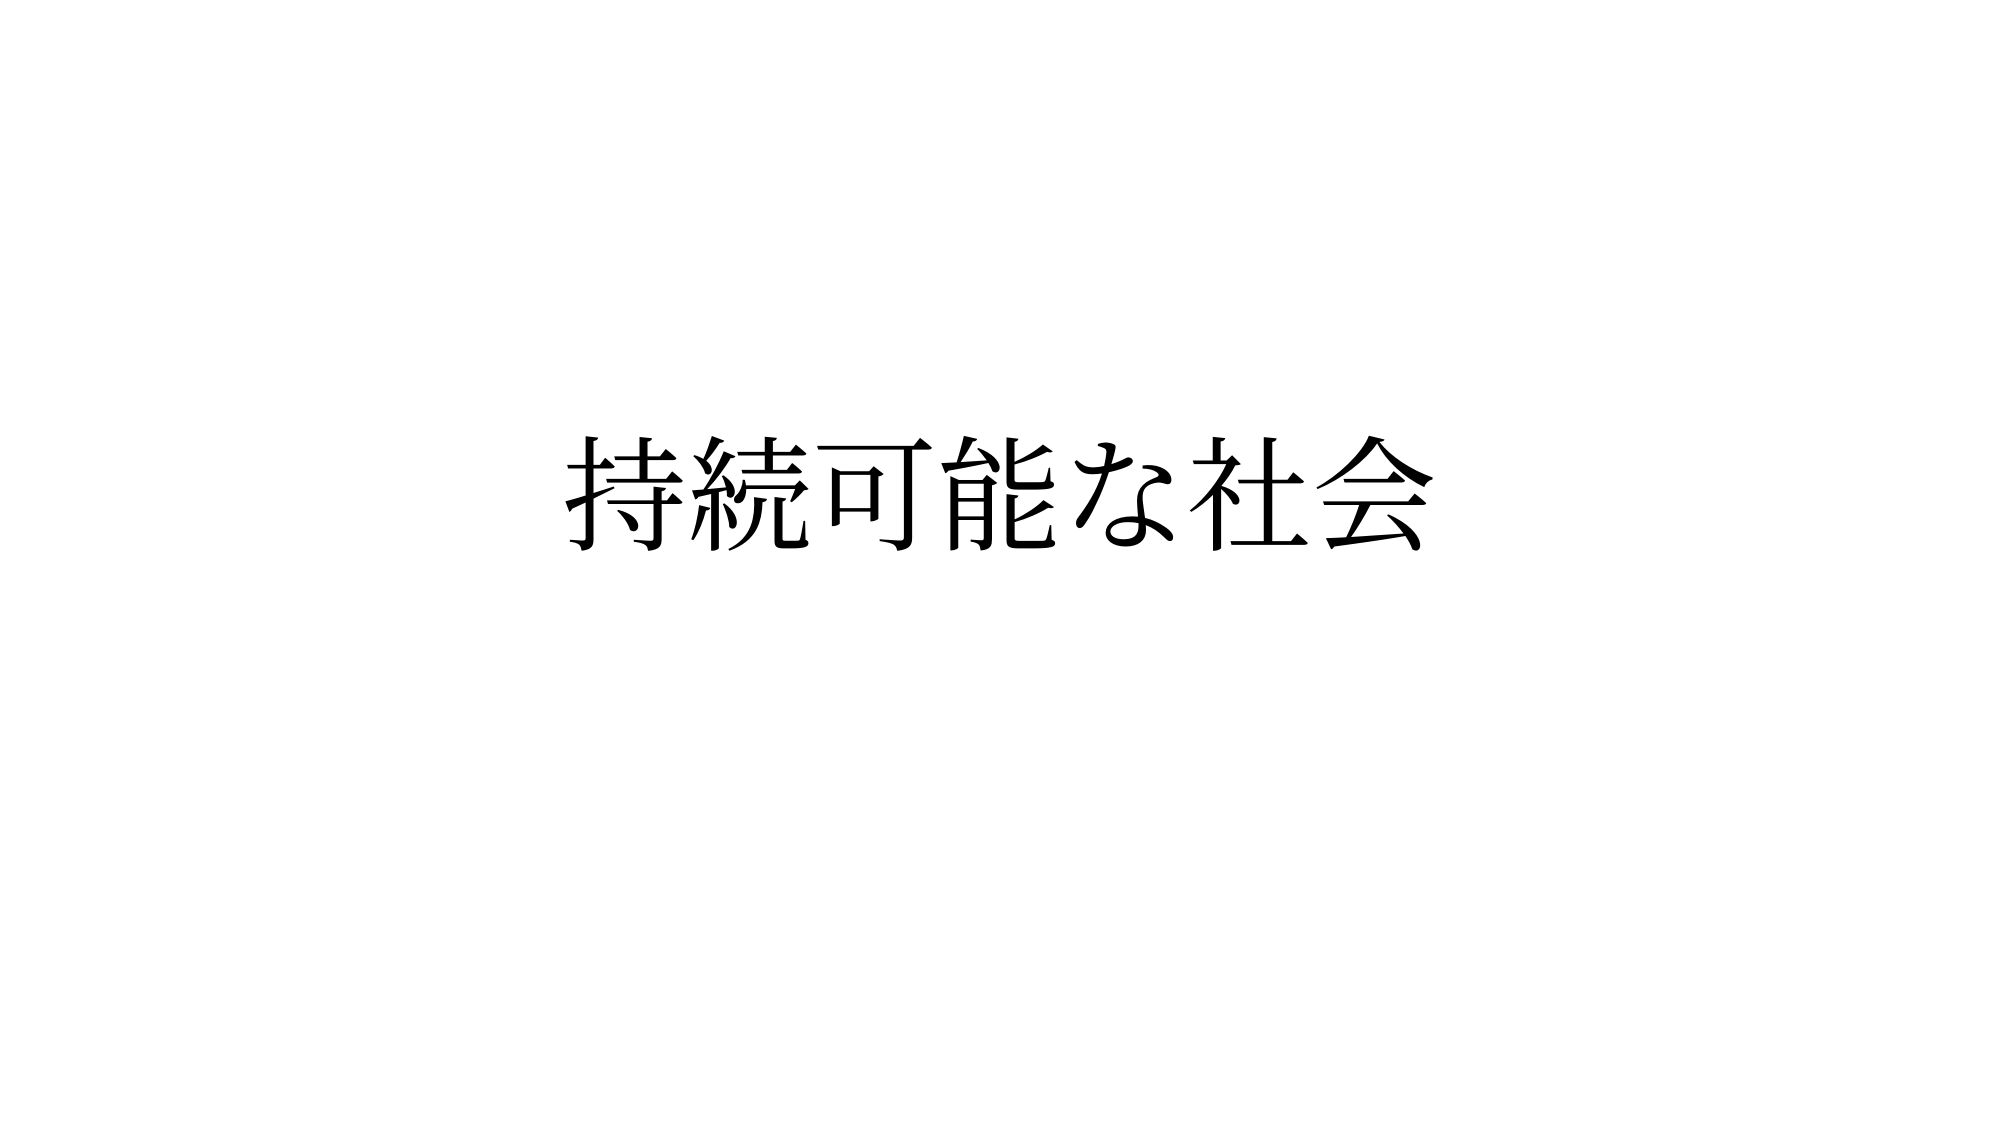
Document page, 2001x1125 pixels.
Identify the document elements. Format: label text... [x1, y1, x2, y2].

title 持続可能な社会 [249, 184, 1750, 576]
